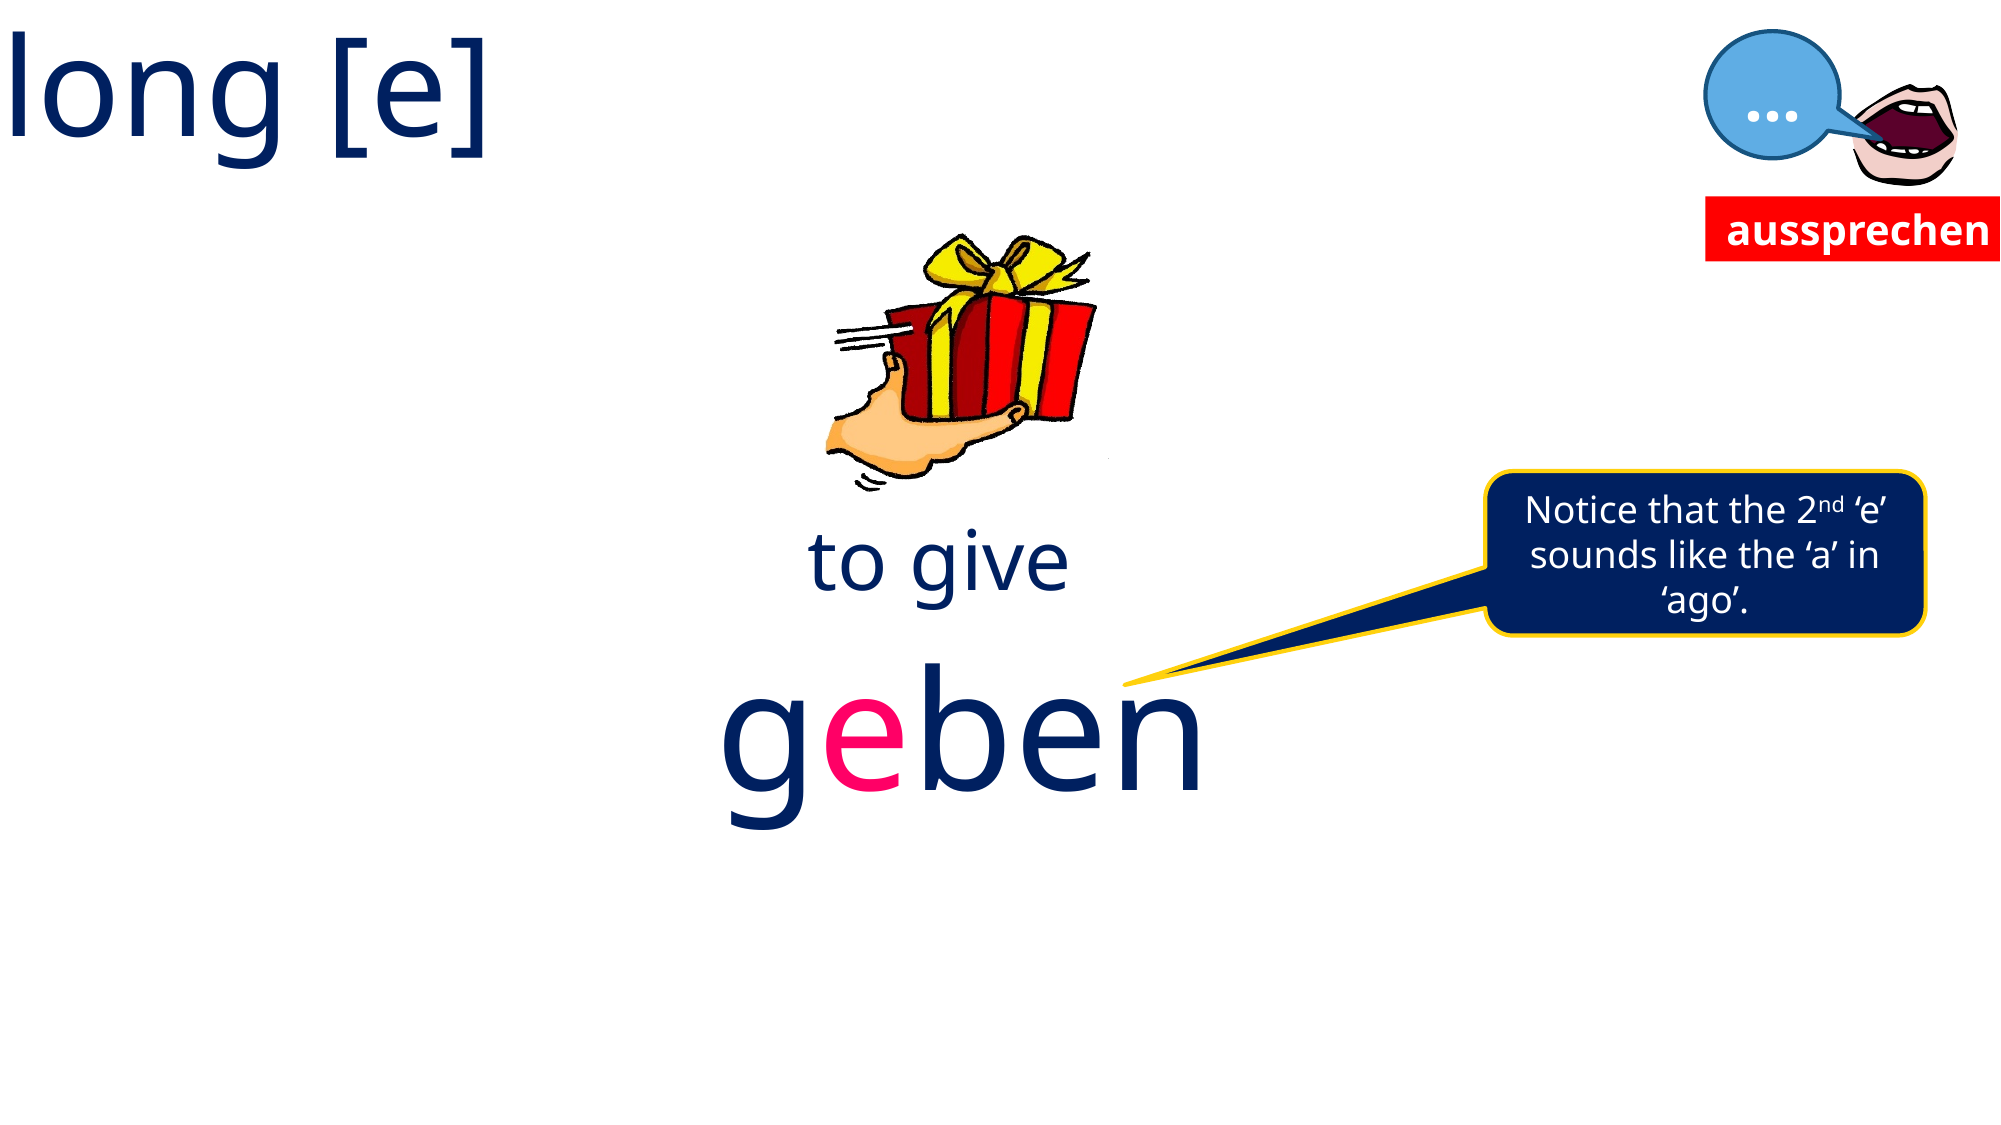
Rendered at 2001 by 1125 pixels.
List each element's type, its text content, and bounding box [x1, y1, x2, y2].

text_box Notice that the 2nd ‘e’ sounds like the ‘a’ in ‘ago’. [1122, 468, 1928, 688]
picture [814, 201, 1111, 495]
text_box geben [700, 616, 1227, 831]
text_box long [e] [0, 0, 884, 172]
title aussprechen [1726, 191, 2000, 273]
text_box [1705, 30, 1958, 186]
text_box [1705, 196, 1726, 262]
text_box to give [761, 500, 1119, 615]
